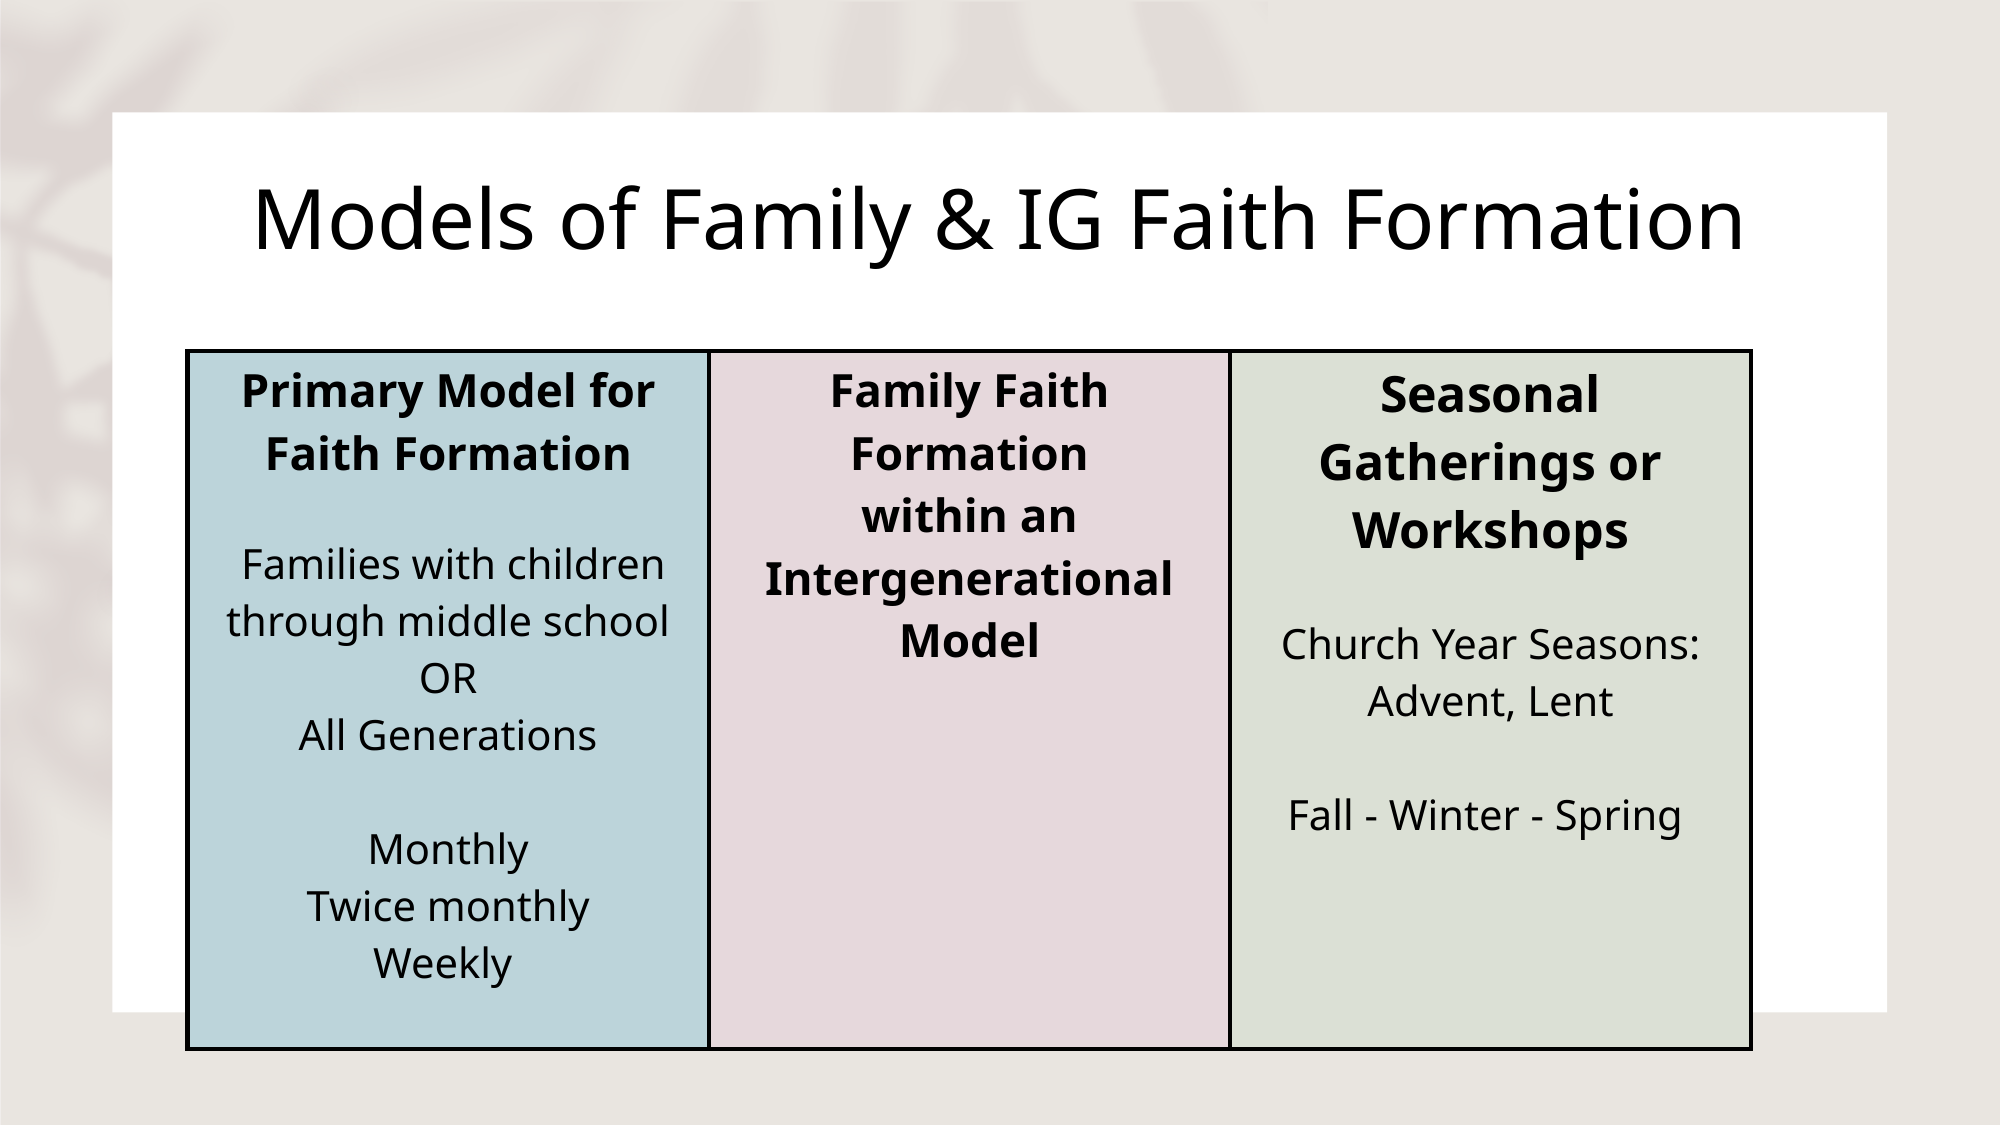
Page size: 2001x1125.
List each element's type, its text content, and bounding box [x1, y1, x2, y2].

table_header Primary Model for Faith Formation Families with children through middle school OR All Generations Monthly Twice monthly Weekly [190, 353, 707, 1047]
title Models of Family & IG Faith Formation [119, 144, 1881, 289]
table_header Seasonal Gatherings or Workshops Church Year Seasons: Advent, Lent Fall - Winter - Spring [1232, 353, 1749, 1047]
table_header Family Faith Formation within an Intergenerational Model [711, 353, 1228, 1047]
